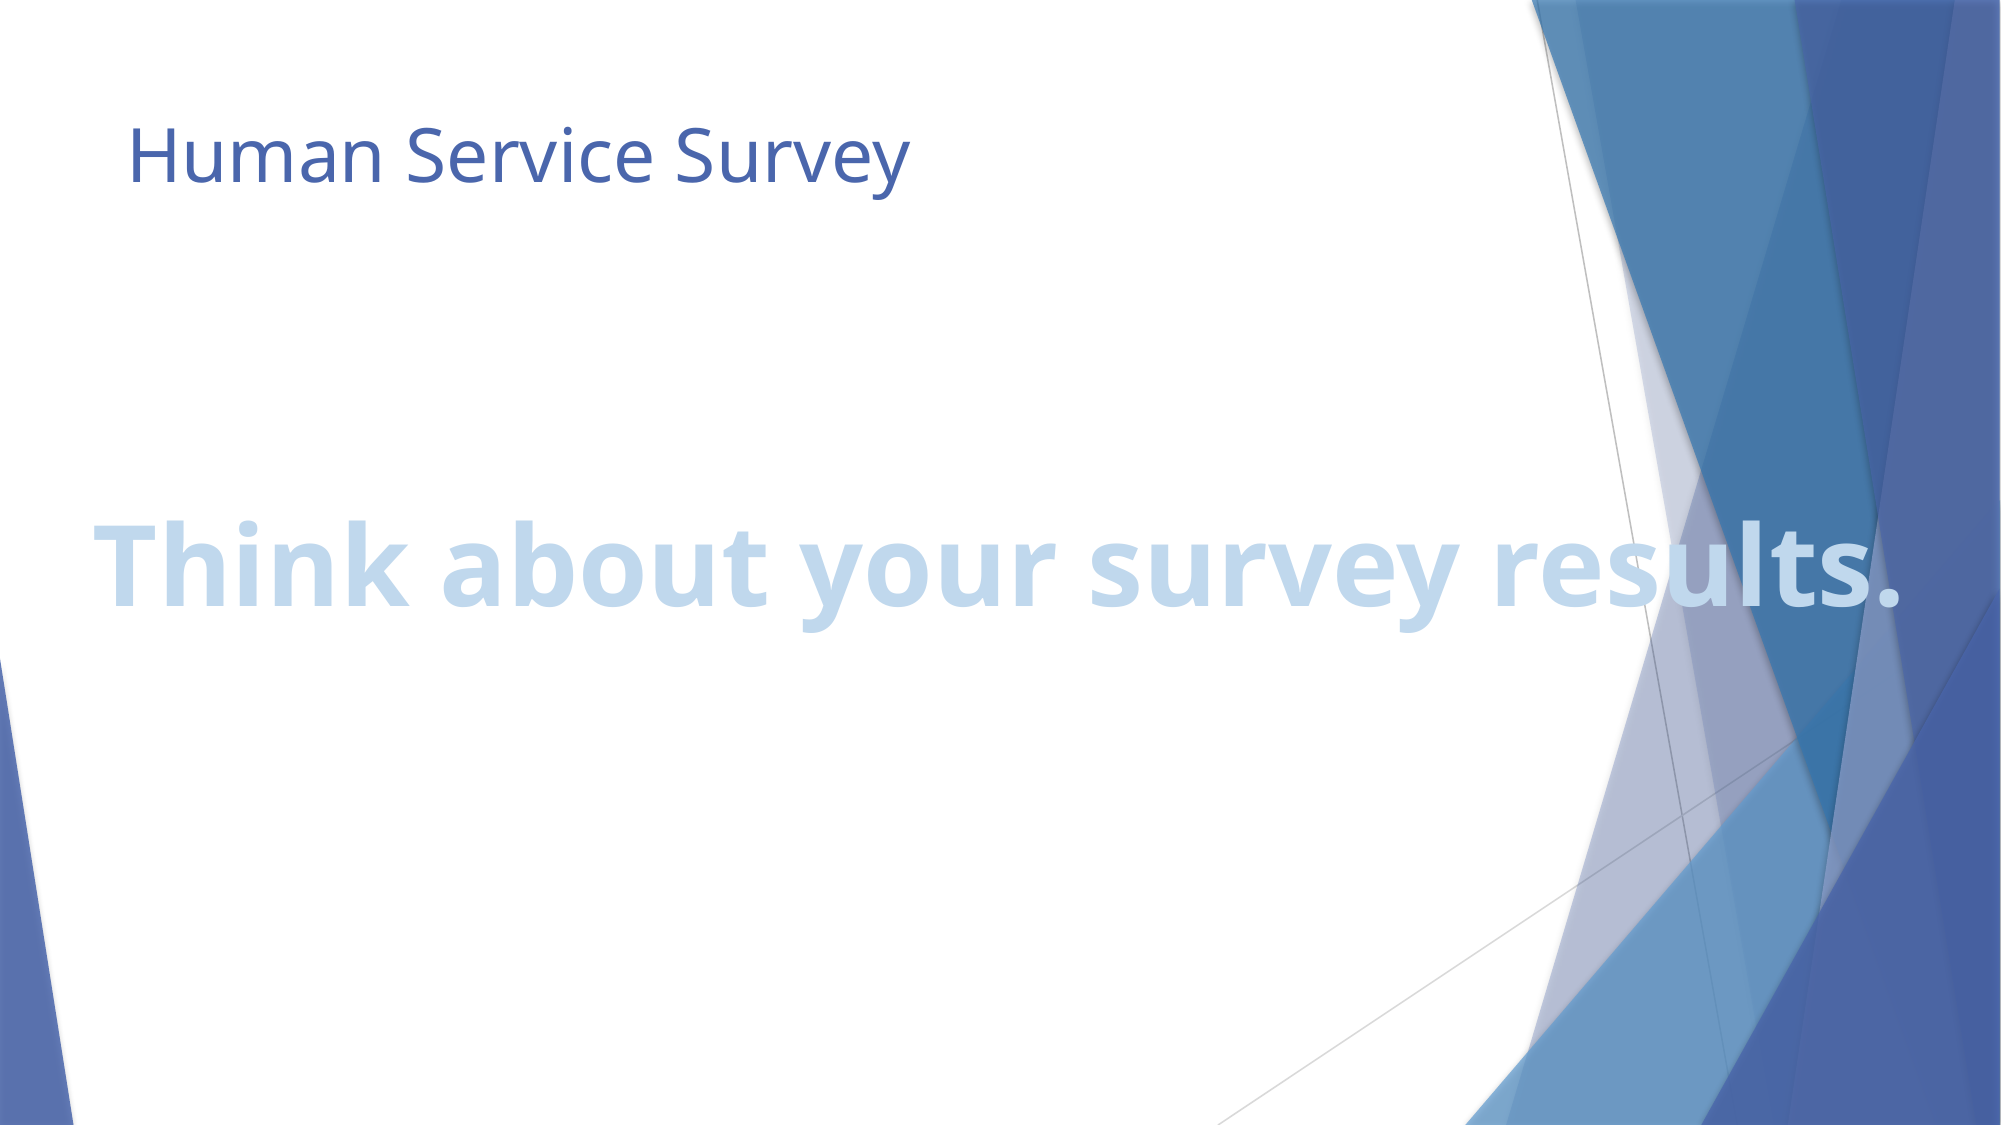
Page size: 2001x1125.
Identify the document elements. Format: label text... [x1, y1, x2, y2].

title Human Service Survey [111, 99, 1522, 317]
text_box Think about your survey results. [77, 486, 1923, 637]
